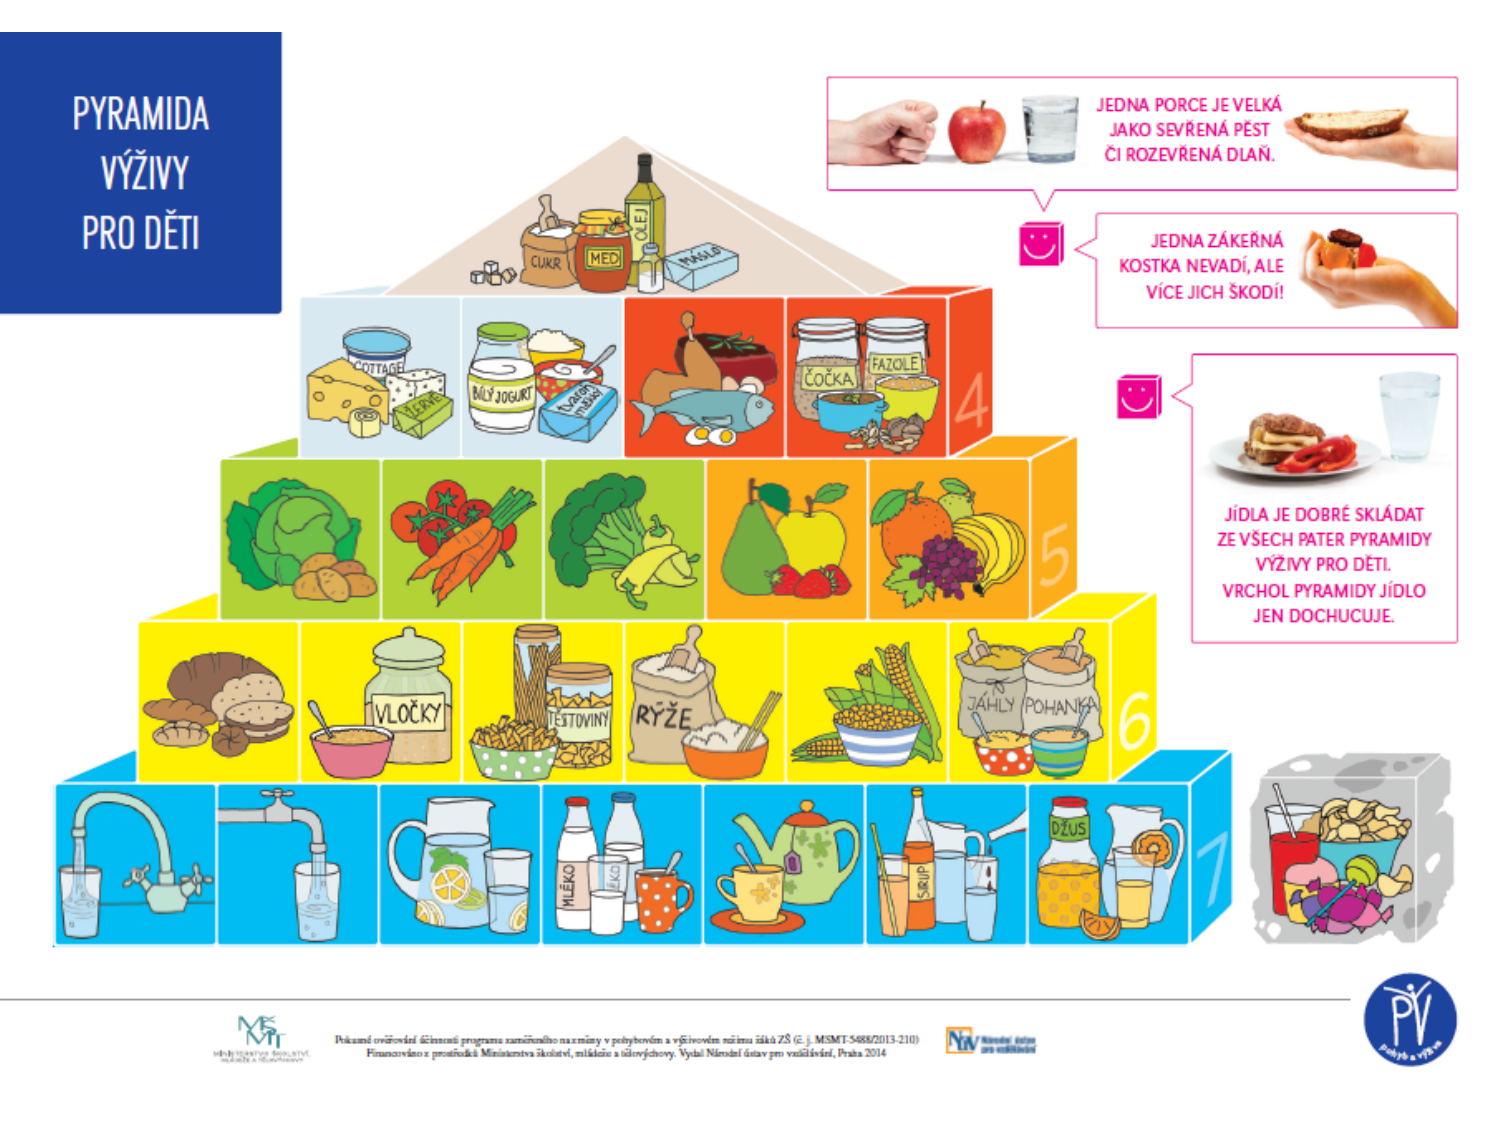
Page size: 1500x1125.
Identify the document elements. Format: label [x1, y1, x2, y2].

list [0, 32, 1500, 1093]
